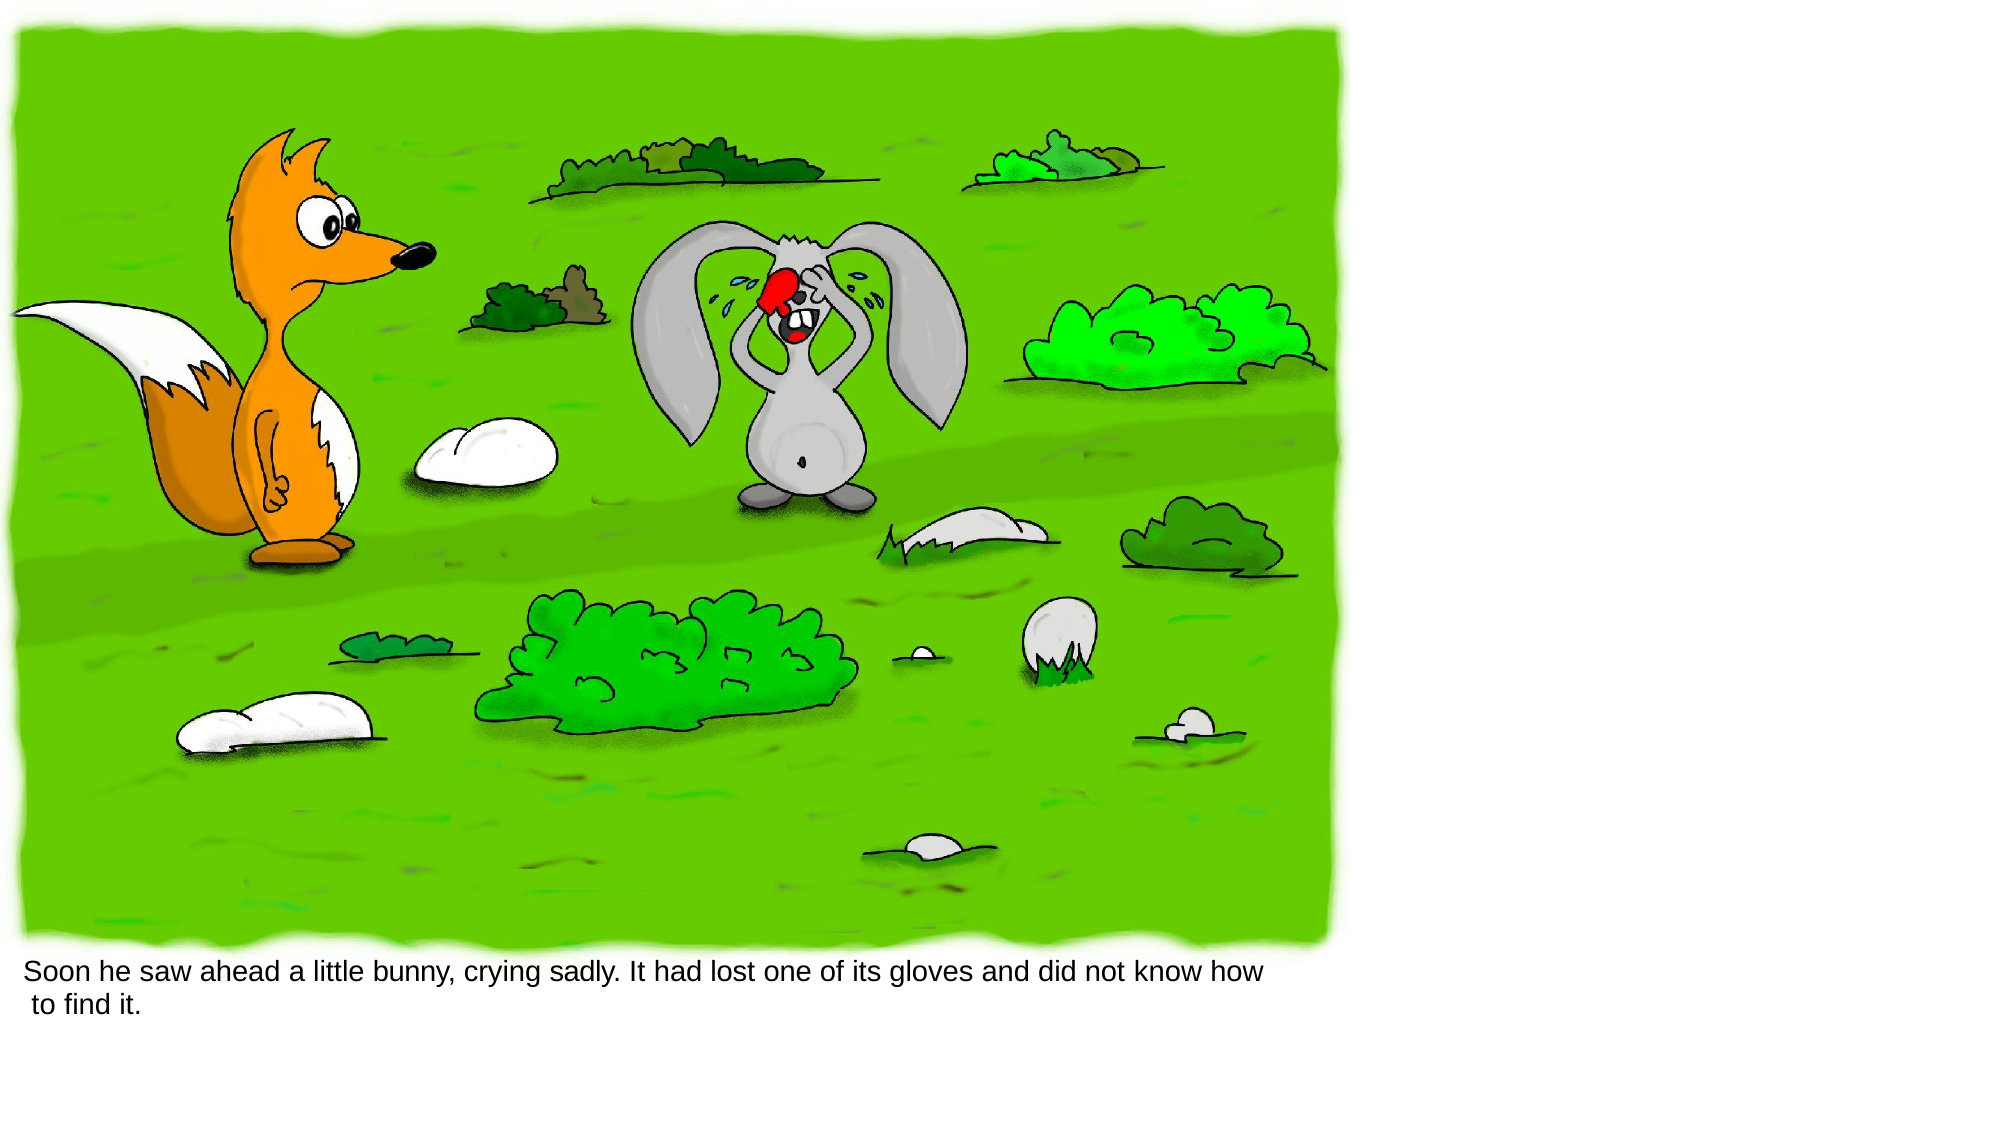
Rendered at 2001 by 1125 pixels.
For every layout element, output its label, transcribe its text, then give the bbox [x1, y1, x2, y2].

text_box [0, 0, 1350, 984]
text_box Soon he saw ahead a little bunny, crying sadly. It had lost one of its gloves and did not know how to find it. [21, 949, 1271, 1021]
